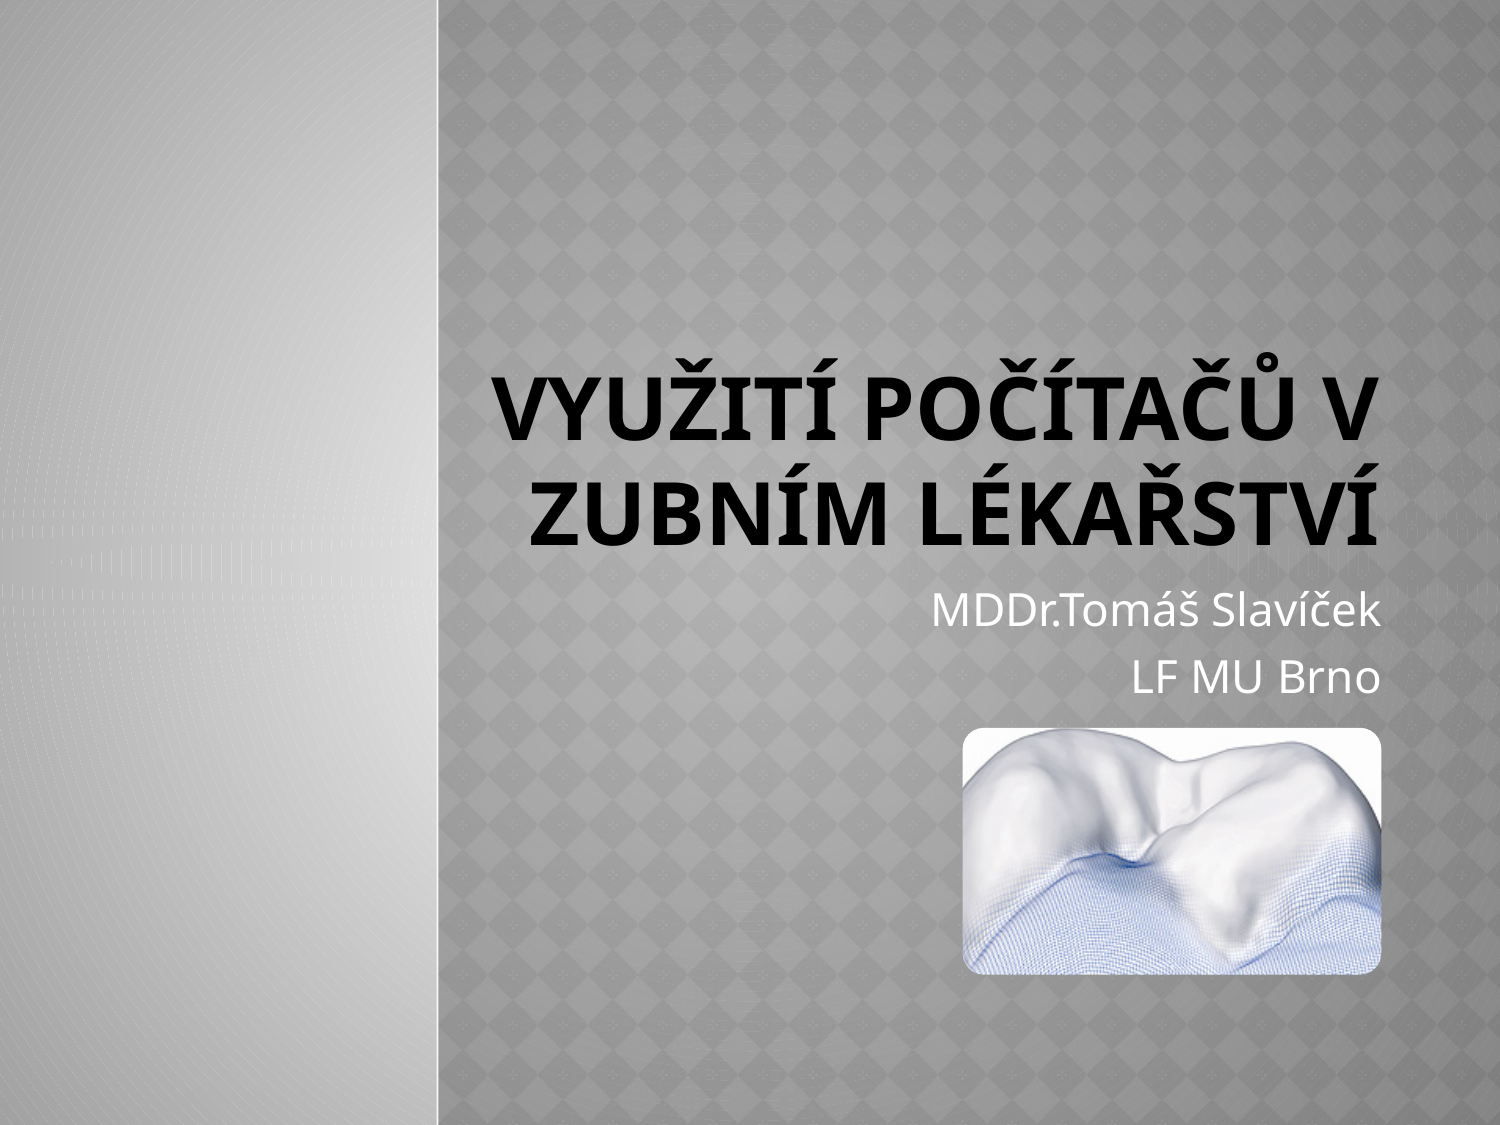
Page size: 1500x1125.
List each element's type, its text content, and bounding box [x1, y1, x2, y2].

title Využití počítačů v Zubním lékařství [112, 375, 1388, 563]
subtitle MDDr.Tomáš Slavíček LF MU Brno [550, 580, 1390, 762]
picture [962, 727, 1382, 976]
